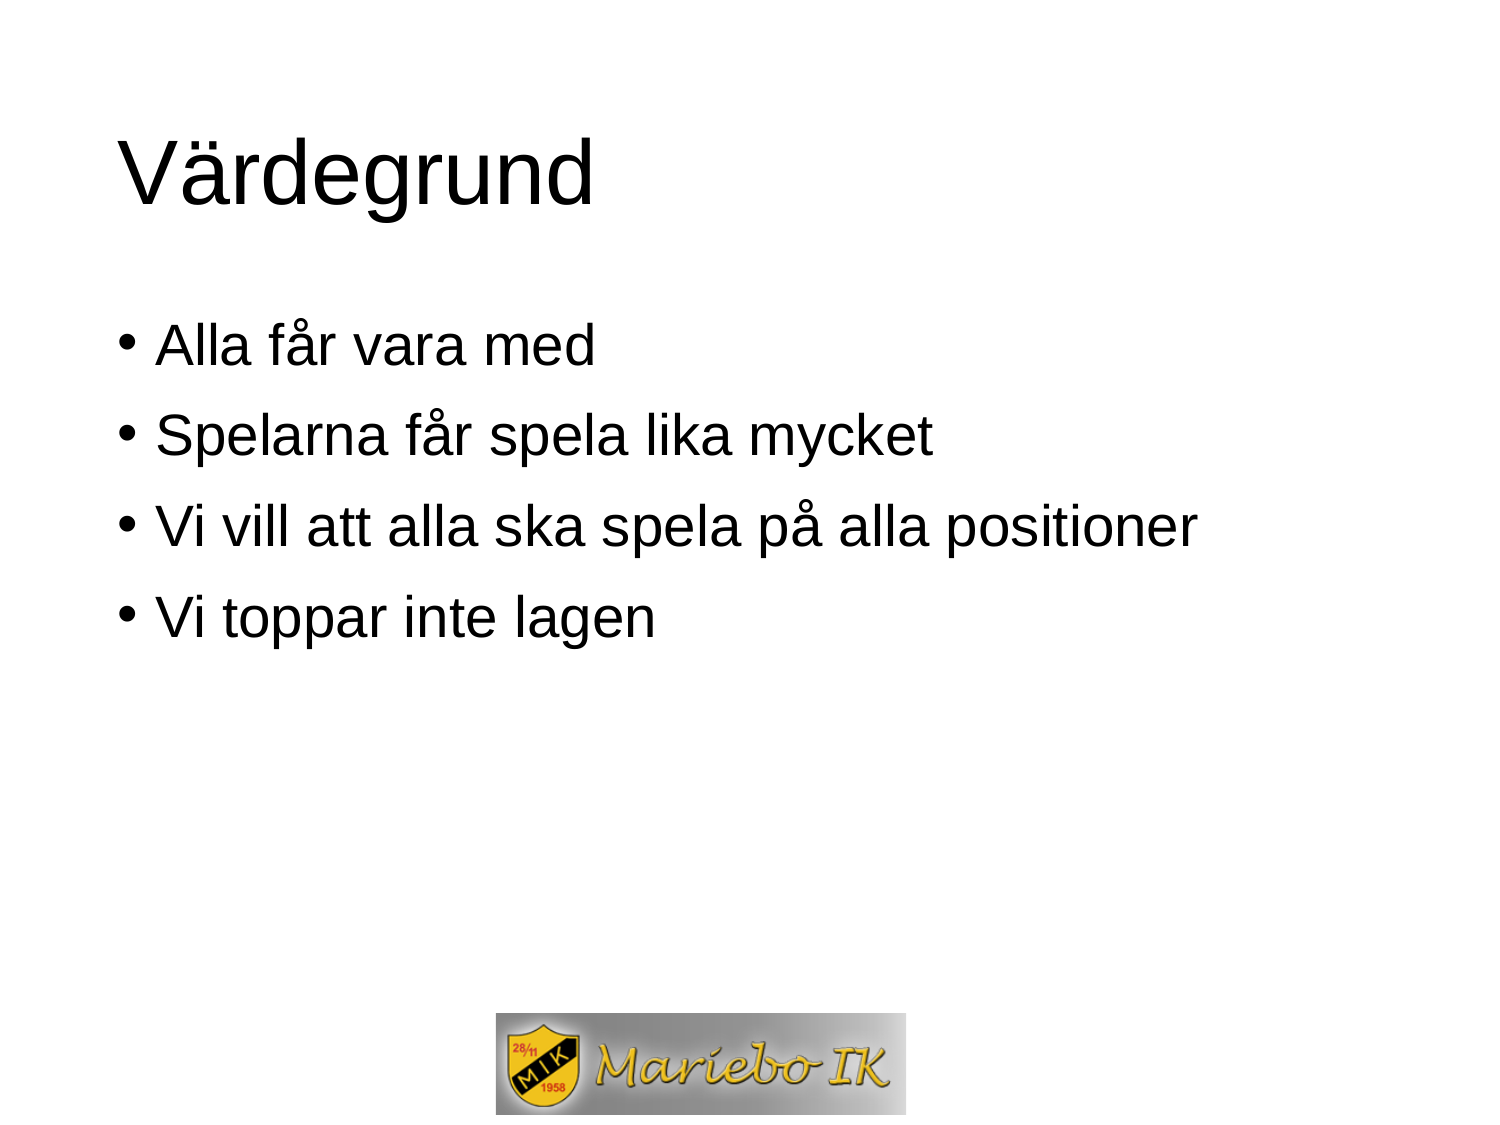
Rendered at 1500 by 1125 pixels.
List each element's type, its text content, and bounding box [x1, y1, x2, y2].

text_box Alla får vara med Spelarna får spela lika mycket Vi vill att alla ska spela på alla positioner Vi toppar inte lagen [103, 299, 1397, 1013]
picture [495, 1013, 907, 1115]
text_box Värdegrund [103, 59, 1397, 277]
